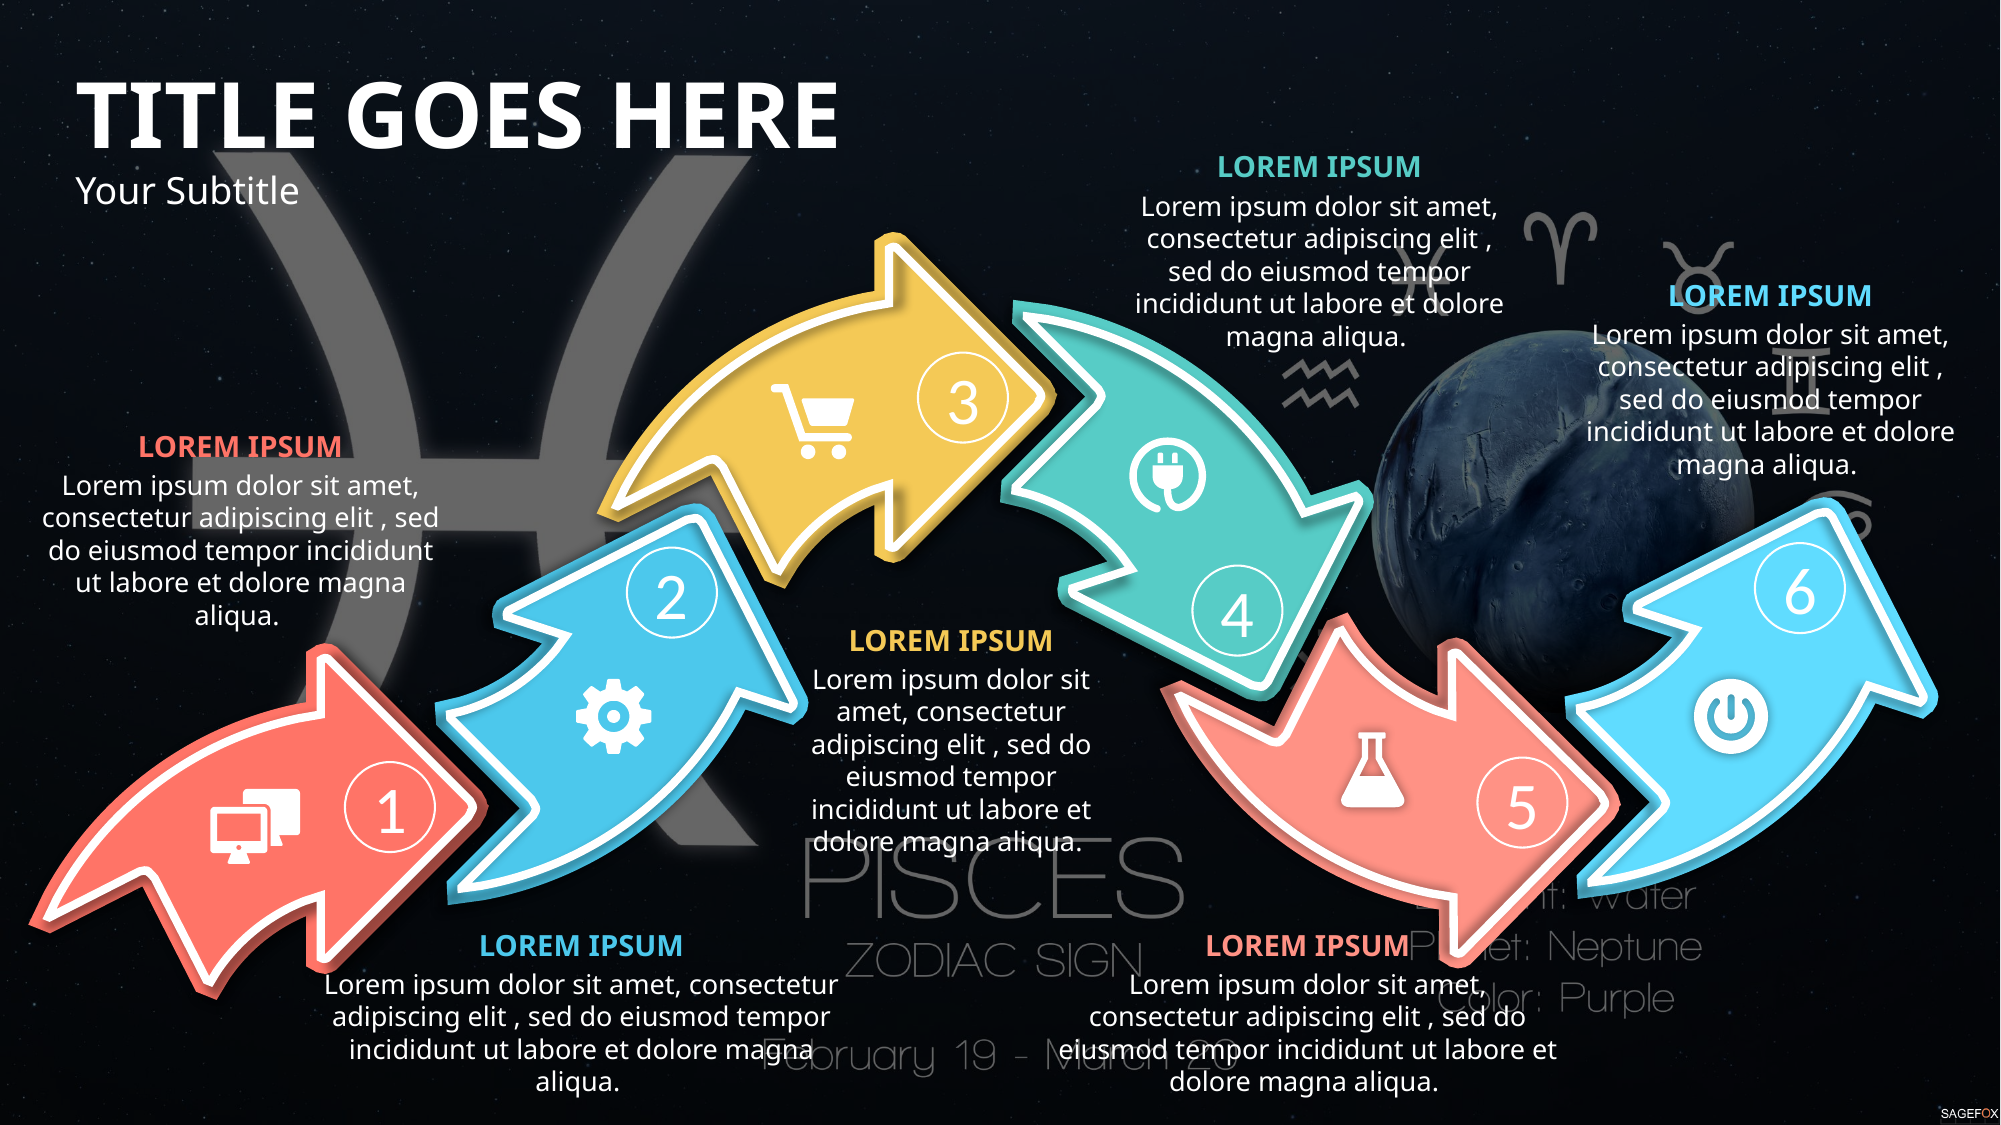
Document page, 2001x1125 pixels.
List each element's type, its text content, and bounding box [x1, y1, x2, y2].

text_box LOREM IPSUM Lorem ipsum dolor sit amet, consectetur adipiscing elit , sed do eiusmod tempor incididunt ut labore et dolore magna aliqua. [295, 919, 868, 1105]
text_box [1230, 579, 1555, 1005]
text_box 3 [991, 361, 1009, 435]
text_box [1587, 497, 1912, 923]
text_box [210, 788, 301, 864]
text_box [666, 196, 991, 622]
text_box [1022, 276, 1347, 701]
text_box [1129, 437, 1207, 513]
text_box LOREM IPSUM Lorem ipsum dolor sit amet, consectetur adipiscing elit , sed do eiusmod tempor incididunt ut labore et dolore magna aliqua. [1112, 141, 1527, 359]
text_box LOREM IPSUM Lorem ipsum dolor sit amet, consectetur adipiscing elit , sed do eiusmod tempor incididunt ut labore et dolore magna aliqua. [20, 420, 461, 639]
text_box 1 [423, 775, 436, 840]
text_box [98, 607, 423, 1033]
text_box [575, 678, 652, 754]
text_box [457, 504, 782, 929]
text_box LOREM IPSUM Lorem ipsum dolor sit amet, consectetur adipiscing elit , sed do eiusmod tempor incididunt ut labore et dolore magna aliqua. [782, 614, 1125, 865]
text_box LOREM IPSUM Lorem ipsum dolor sit amet, consectetur adipiscing elit , sed do eiusmod tempor incididunt ut labore et dolore magna aliqua. [1560, 269, 1981, 487]
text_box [770, 384, 855, 460]
text_box LOREM IPSUM Lorem ipsum dolor sit amet, consectetur adipiscing elit , sed do eiusmod tempor incididunt ut labore et dolore magna aliqua. [1041, 919, 1574, 1105]
text_box 5 [1555, 770, 1569, 836]
text_box TITLE GOES HERE Your Subtitle [60, 49, 1036, 220]
picture [0, 0, 2001, 1125]
